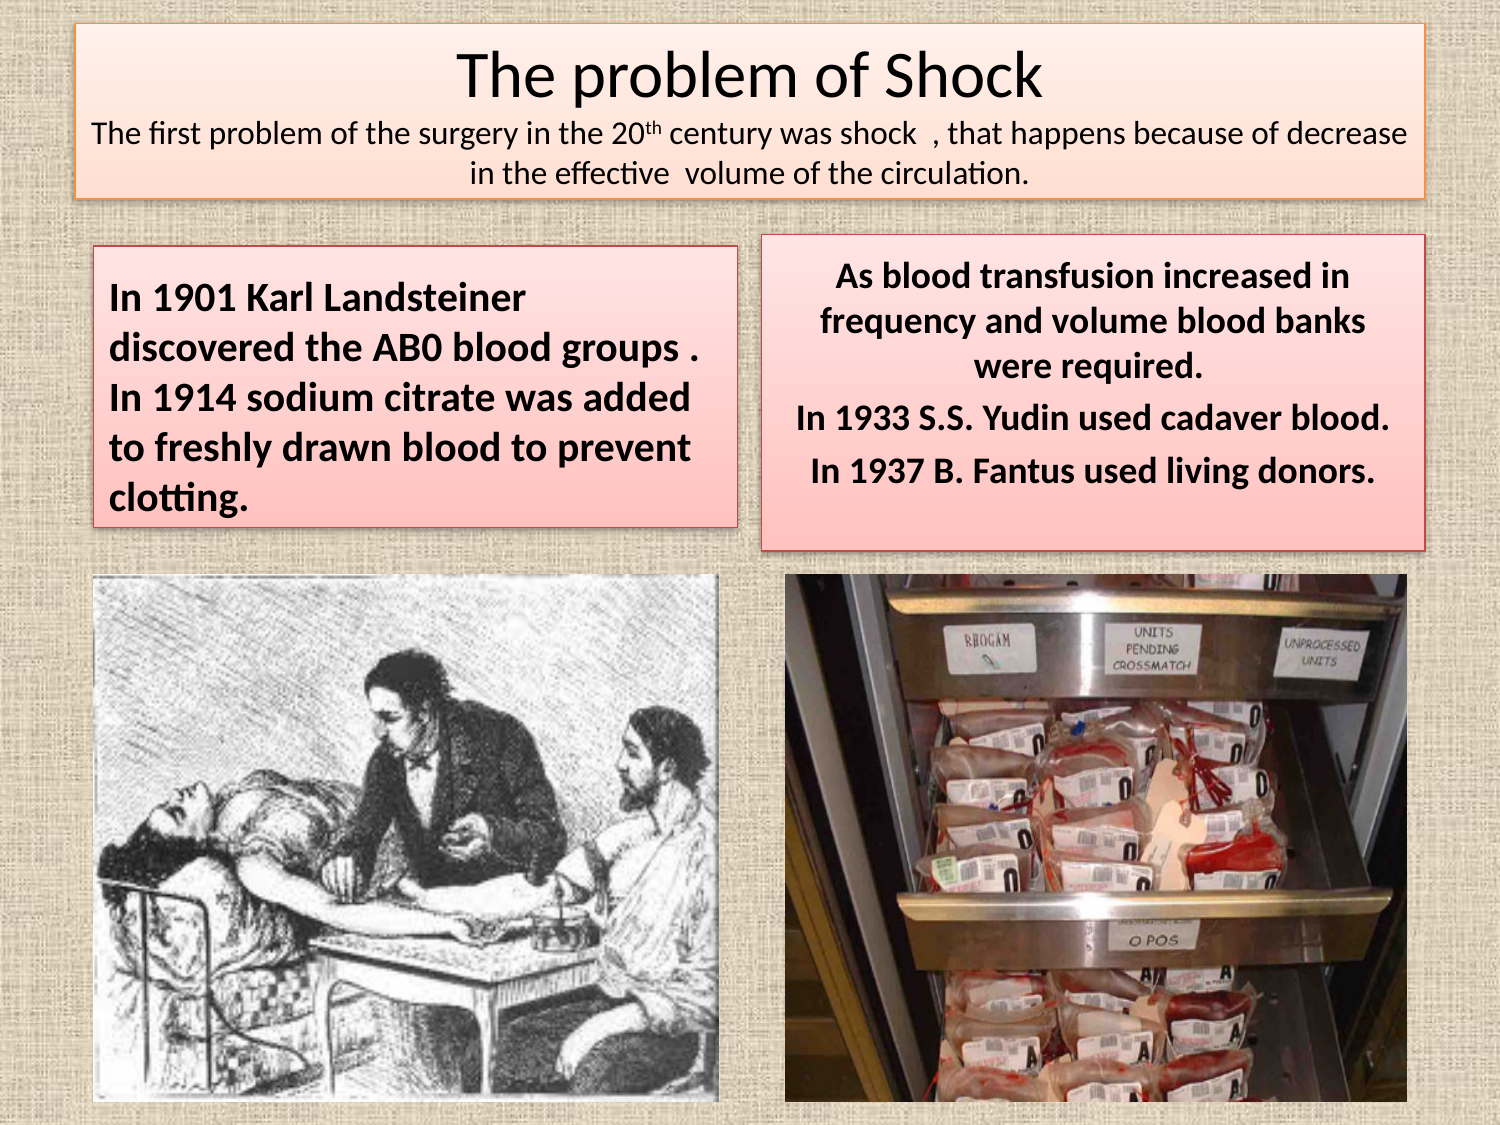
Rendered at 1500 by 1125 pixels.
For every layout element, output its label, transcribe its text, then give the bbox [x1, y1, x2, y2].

title The problem of Shock The first problem of the surgery in the 20th century was shock , that happens because of decrease in the effective volume of the circulation. [74, 23, 1426, 200]
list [93, 573, 719, 1102]
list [784, 573, 1407, 1102]
picture [0, 0, 1500, 1125]
list As blood transfusion increased in frequency and volume blood banks were required. In 1933 S.S. Yudin used cadaver blood. In 1937 B. Fantus used living donors. [761, 234, 1426, 552]
list In 1901 Karl Landsteiner discovered the AB0 blood groups . In 1914 sodium citrate was added to freshly drawn blood to prevent clotting. [93, 245, 738, 528]
